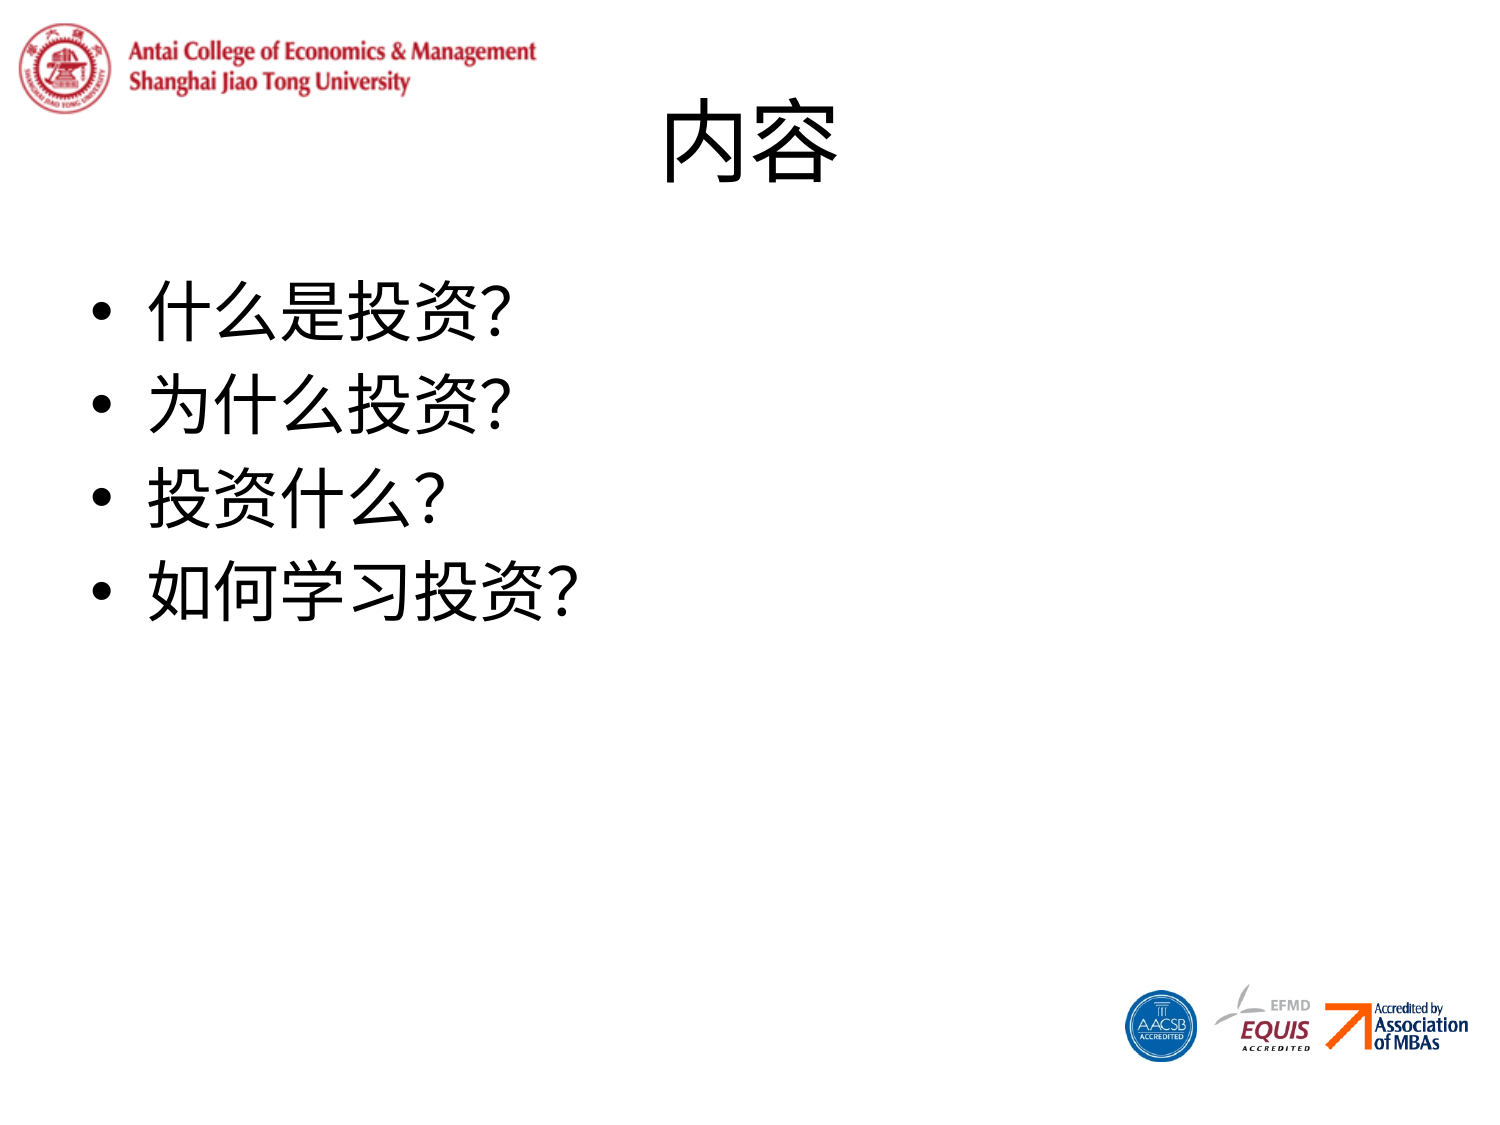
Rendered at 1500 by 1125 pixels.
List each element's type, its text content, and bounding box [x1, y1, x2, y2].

picture [1325, 1002, 1468, 1050]
list 什么是投资？ 为什么投资？ 投资什么？ 如何学习投资？ [75, 262, 1425, 1005]
picture [1125, 1005, 1197, 1062]
picture [1214, 1005, 1310, 1051]
title 内容 [75, 45, 1425, 233]
picture [2, 19, 548, 119]
